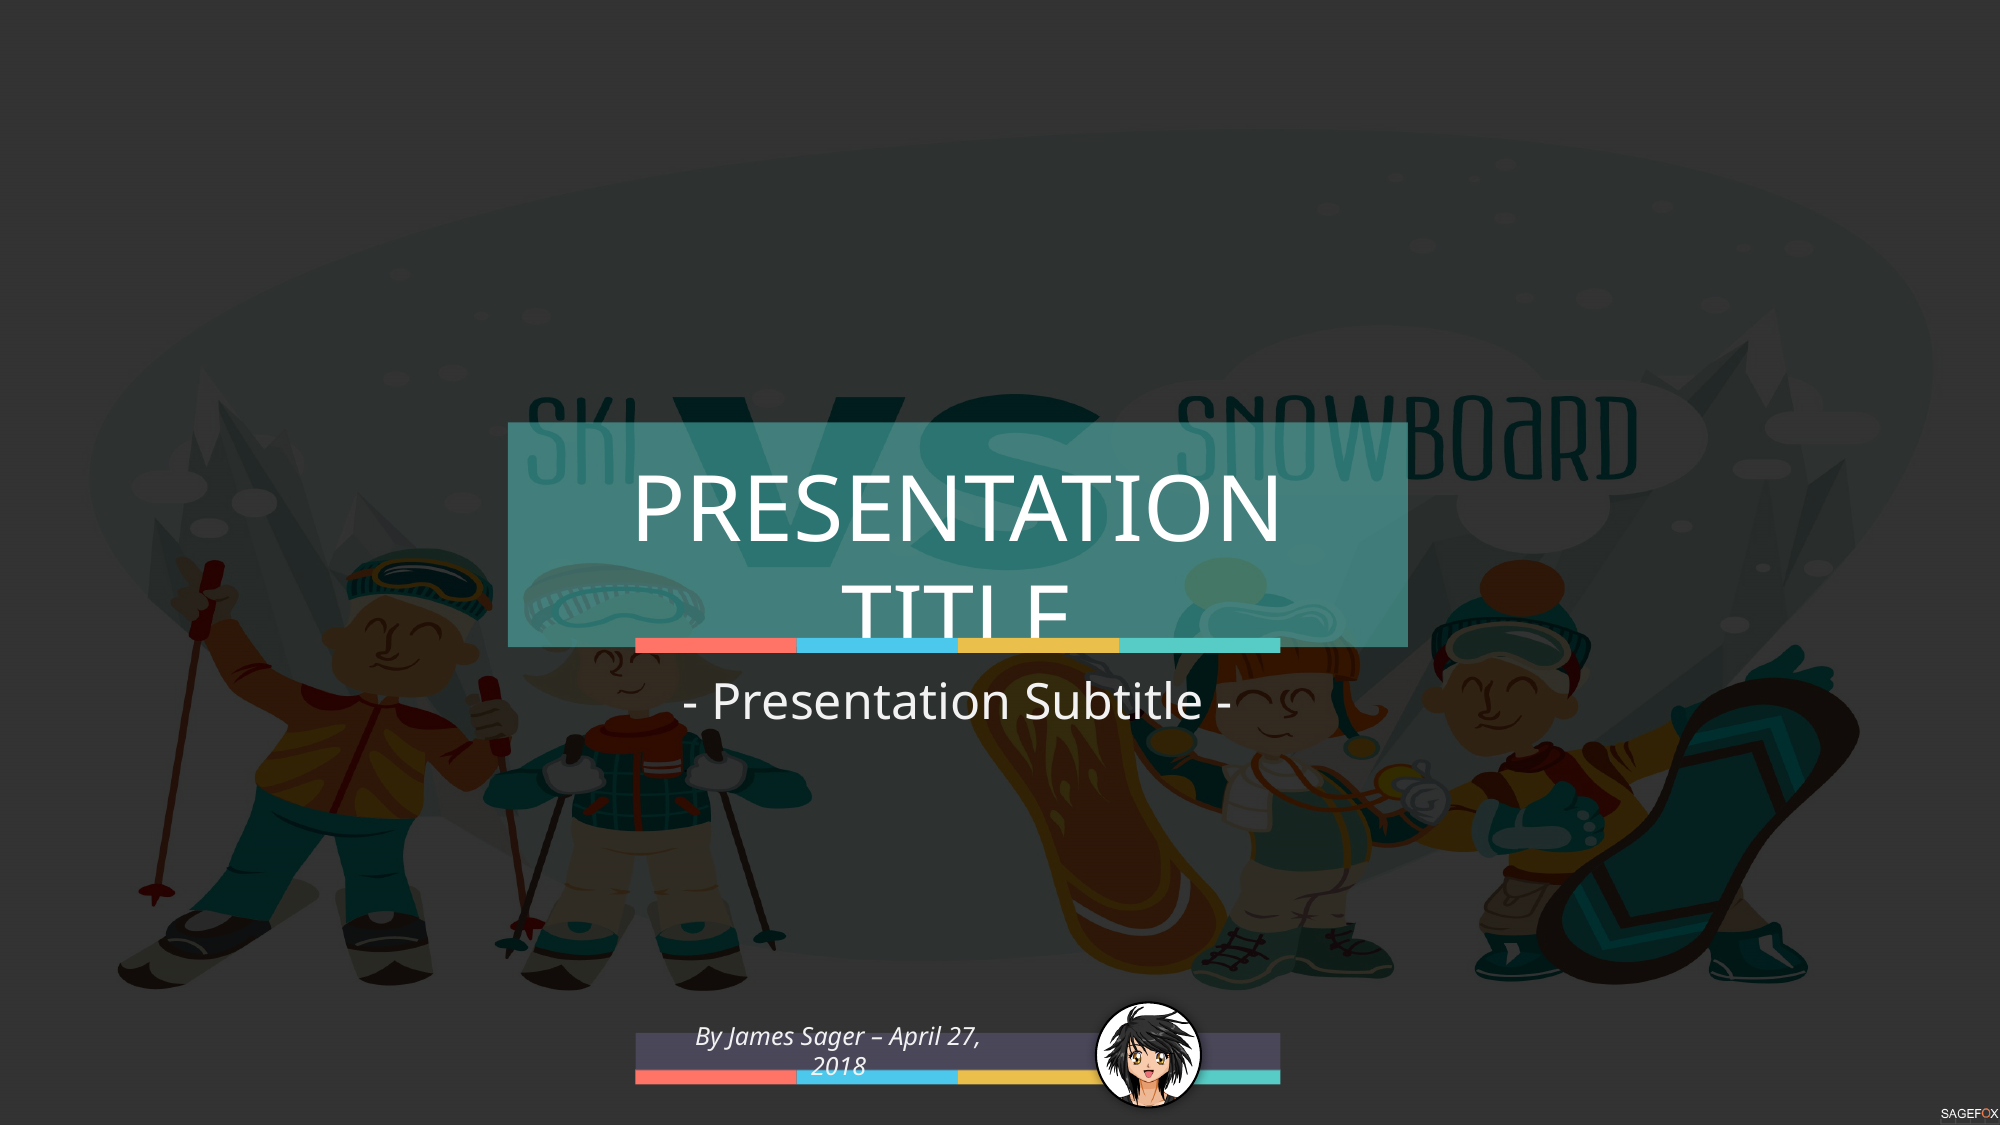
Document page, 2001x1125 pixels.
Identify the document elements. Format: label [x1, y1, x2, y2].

picture [0, 0, 2001, 1125]
text_box [635, 1002, 1281, 1108]
text_box [507, 422, 1408, 653]
